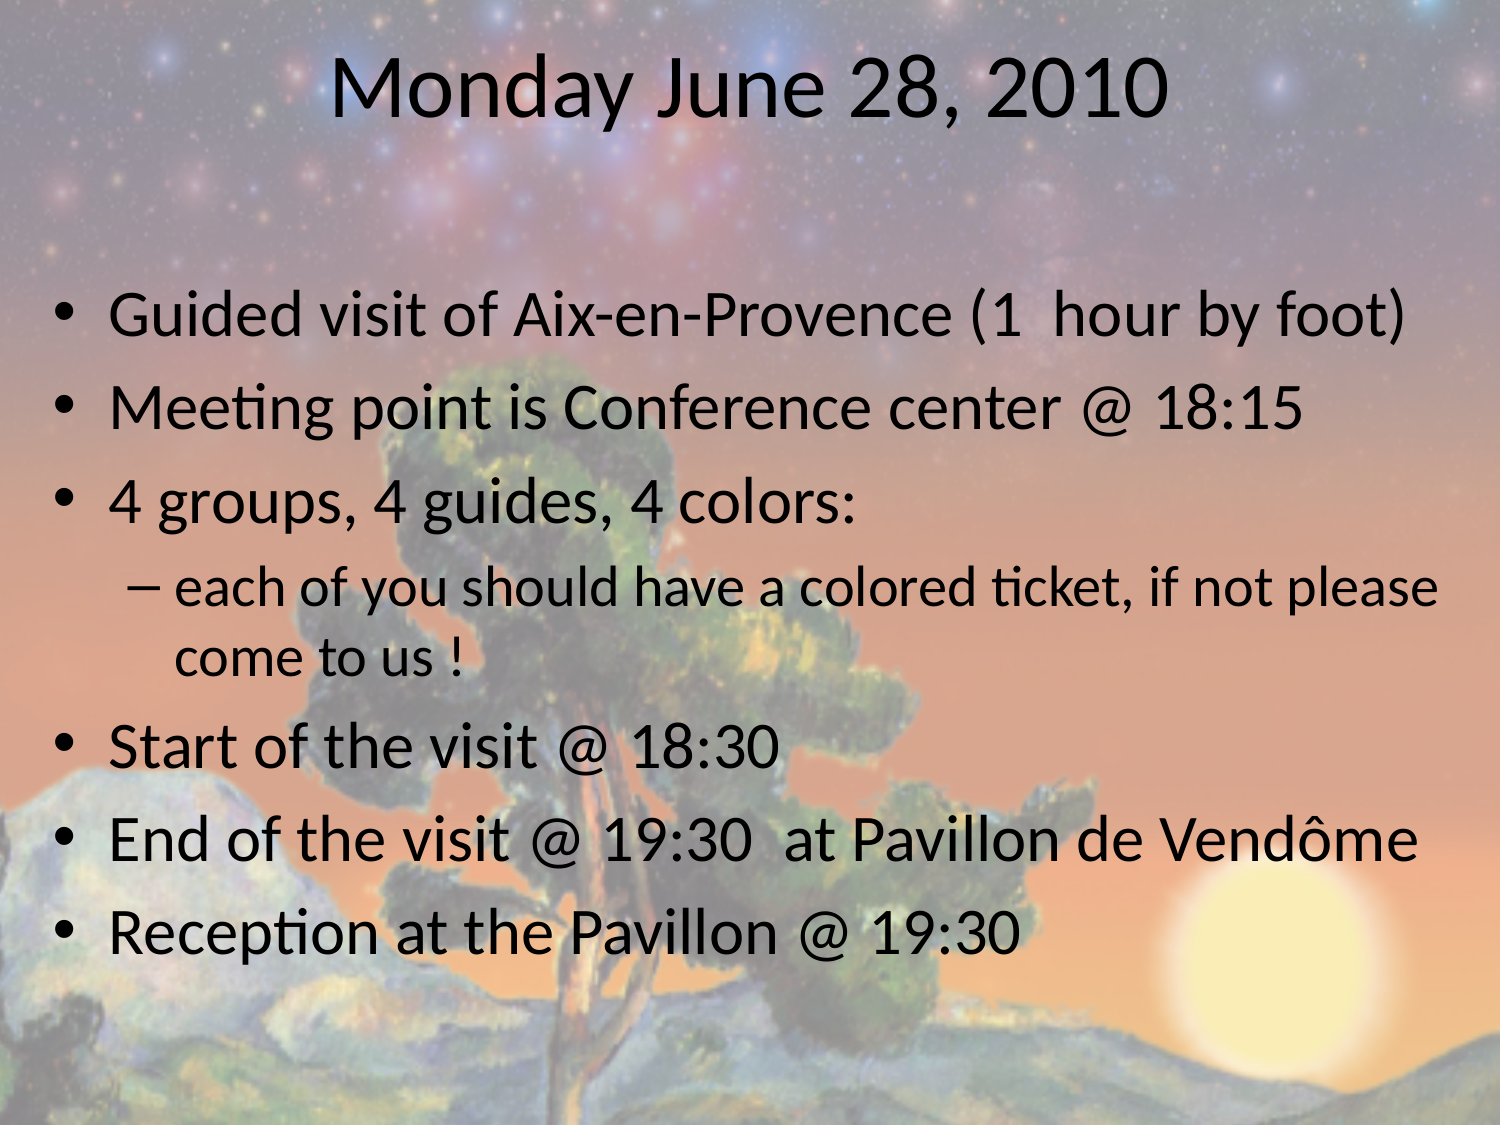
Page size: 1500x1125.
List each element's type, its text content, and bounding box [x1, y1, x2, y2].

title Monday June 28, 2010 [75, 0, 1425, 175]
list Guided visit of Aix-en-Provence (1 hour by foot) Meeting point is Conference center @ 18:15 4 groups, 4 guides, 4 colors: each of you should have a colored ticket, if not please come to us ! Start of the visit @ 18:30 End of the visit @ 19:30 at Pavillon de Vendôme Reception at the Pavillon @ 19:30 [37, 262, 1463, 1005]
